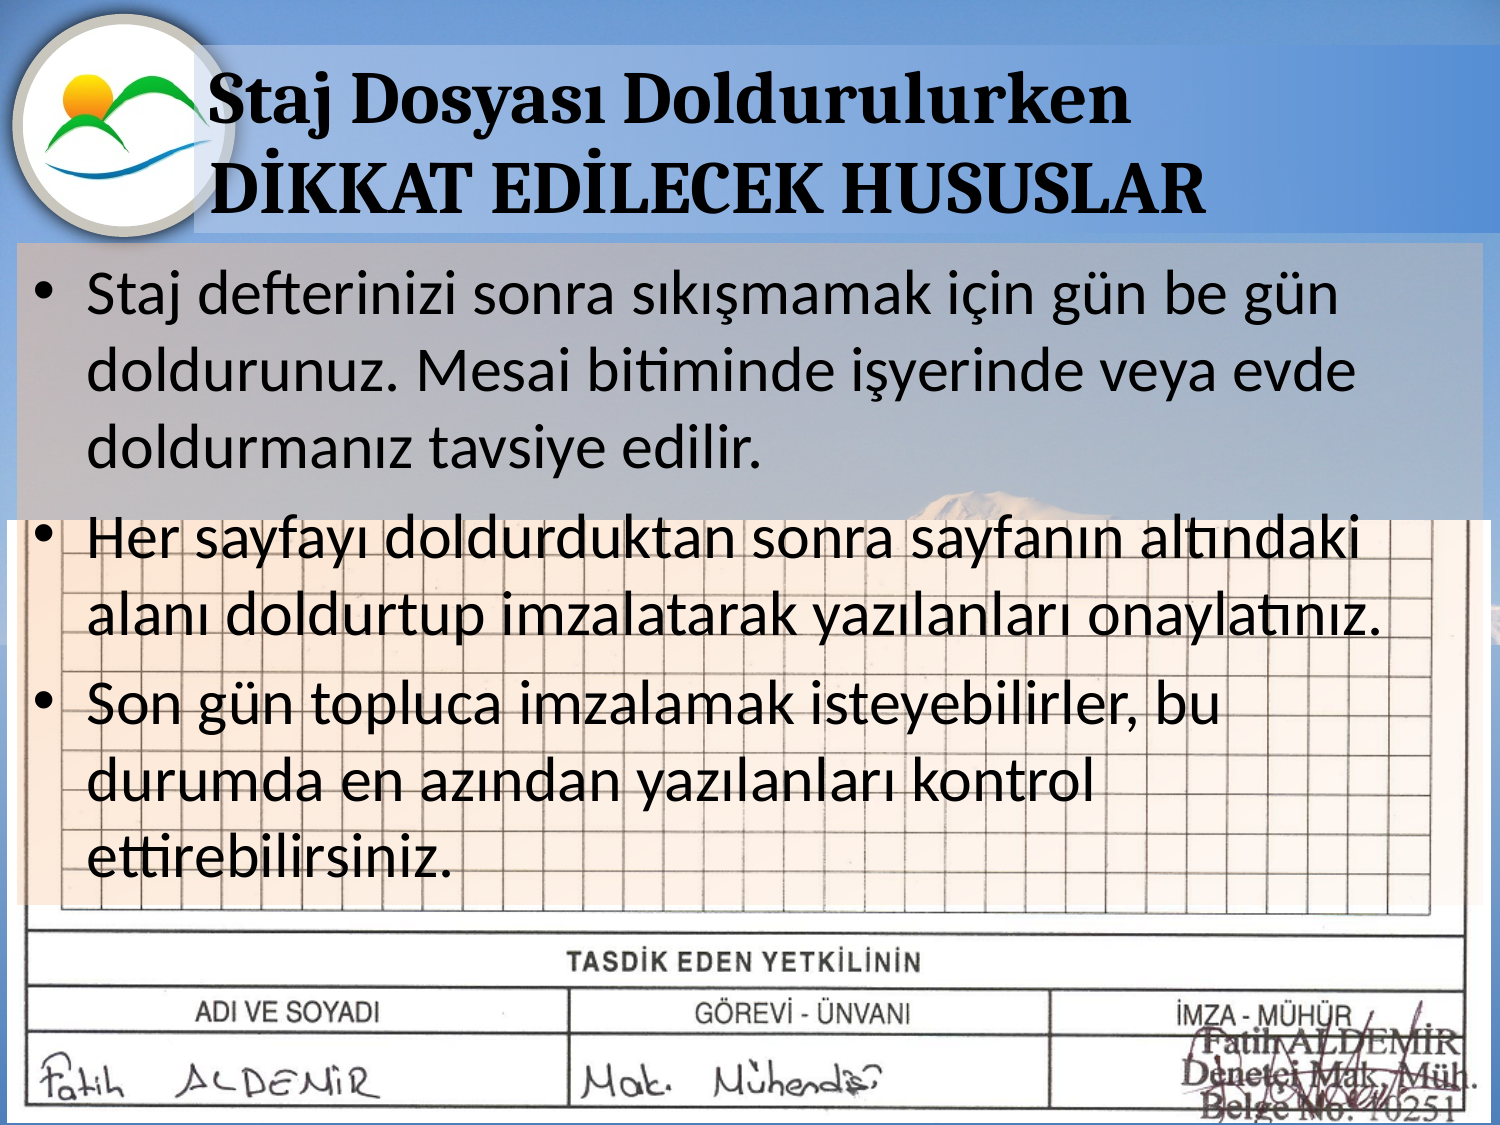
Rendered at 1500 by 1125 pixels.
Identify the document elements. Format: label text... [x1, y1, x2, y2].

list Staj defterinizi sonra sıkışmamak için gün be gün doldurunuz. Mesai bitiminde işyerinde veya evde doldurmanız tavsiye edilir. Her sayfayı doldurduktan sonra sayfanın altındaki alanı doldurtup imzalatarak yazılanları onaylatınız. Son gün topluca imzalamak isteyebilirler, bu durumda en azından yazılanları kontrol ettirebilirsiniz. [17, 243, 1483, 518]
title Staj Dosyası Doldurulurken DİKKAT EDİLECEK HUSUSLAR [194, 45, 1500, 233]
picture [0, 0, 1500, 1123]
picture [23, 25, 194, 226]
